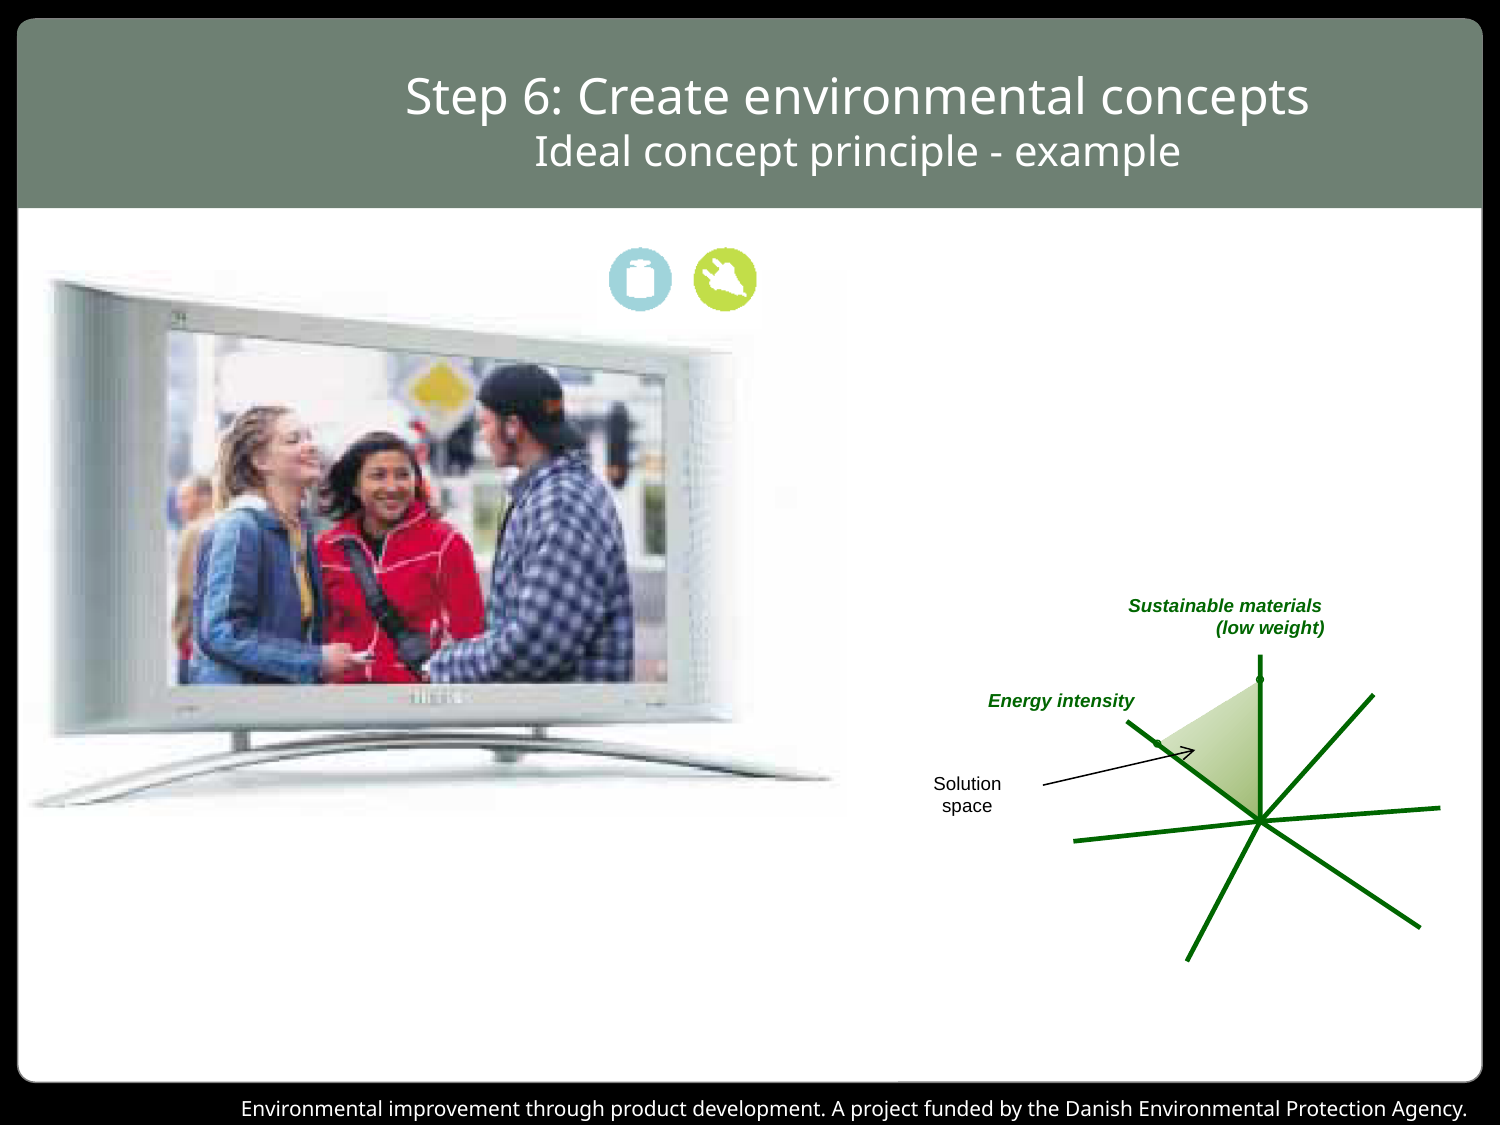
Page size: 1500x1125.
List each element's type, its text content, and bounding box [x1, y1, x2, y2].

text_box Step 6: Create environmental concepts Ideal concept principle - example [242, 54, 1475, 185]
picture [23, 234, 889, 821]
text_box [890, 585, 1441, 962]
